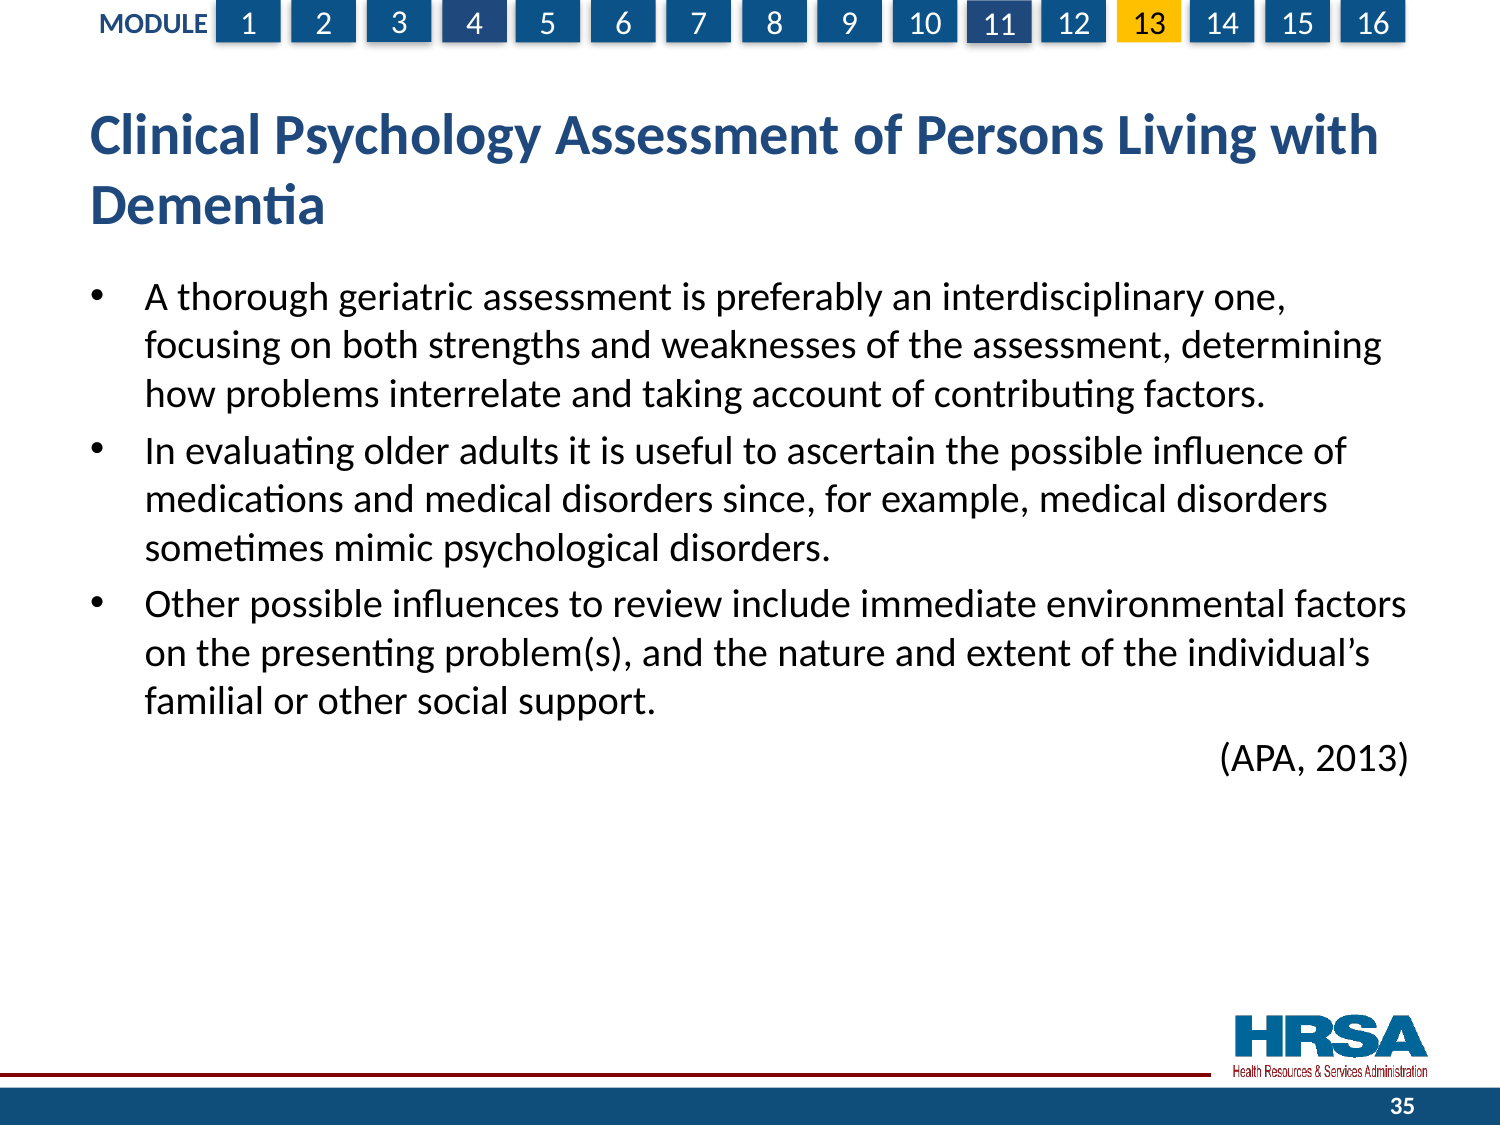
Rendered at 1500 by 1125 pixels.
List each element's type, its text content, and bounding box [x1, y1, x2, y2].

title Clinical Psychology Assessment of Persons Living with Dementia [75, 99, 1425, 233]
list A thorough geriatric assessment is preferably an interdisciplinary one, focusing on both strengths and weaknesses of the assessment, determining how problems interrelate and taking account of contributing factors. In evaluating older adults it is useful to ascertain the possible influence of medications and medical disorders since, for example, medical disorders sometimes mimic psychological disorders. Other possible influences to review include immediate environmental factors on the presenting problem(s), and the nature and extent of the individual’s familial or other social support. (APA, 2013) [75, 262, 1425, 825]
picture [1210, 1002, 1450, 1083]
